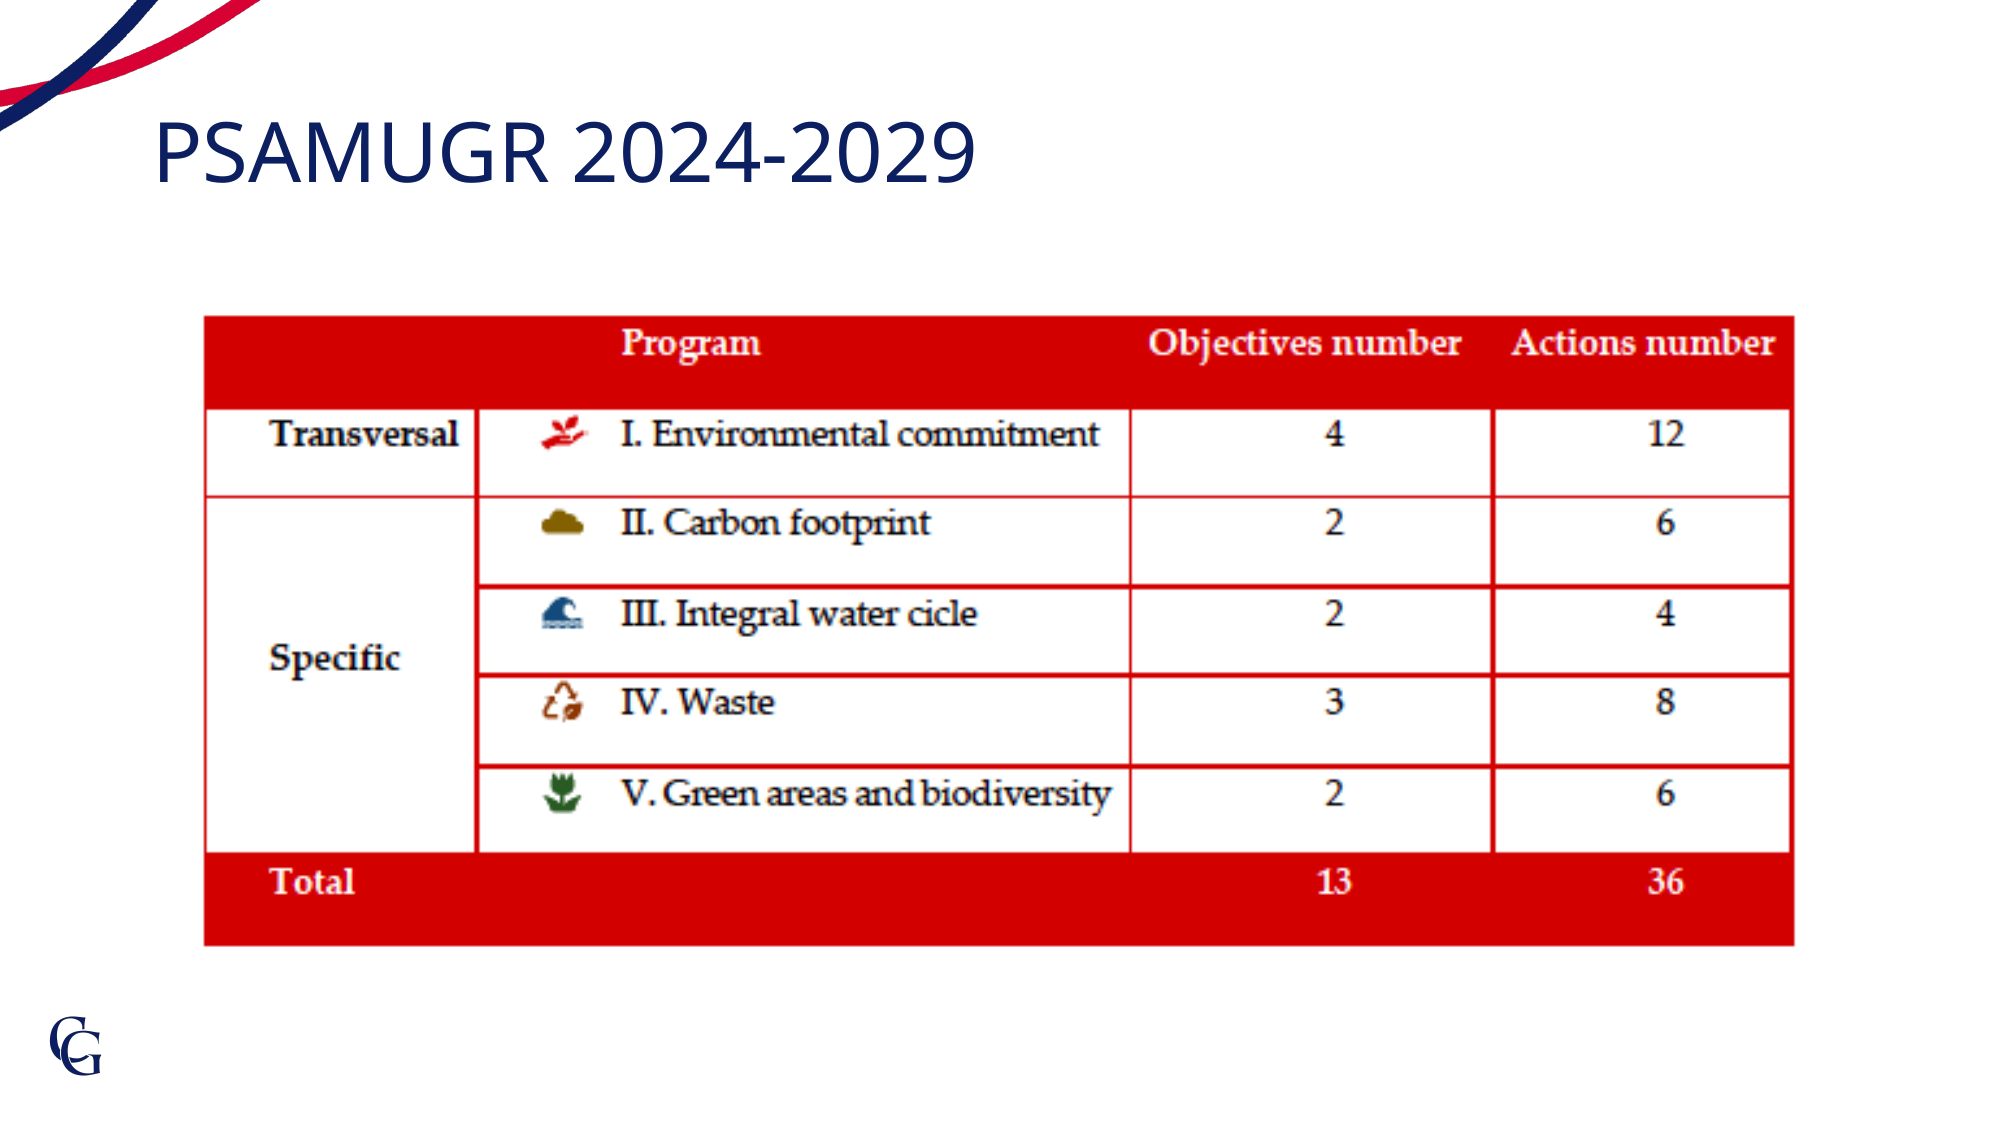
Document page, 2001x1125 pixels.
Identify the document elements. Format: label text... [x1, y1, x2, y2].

title PSAMUGR 2024-2029 [137, 54, 1863, 256]
picture [170, 275, 1829, 973]
picture [32, 1004, 119, 1088]
picture [0, 0, 405, 189]
